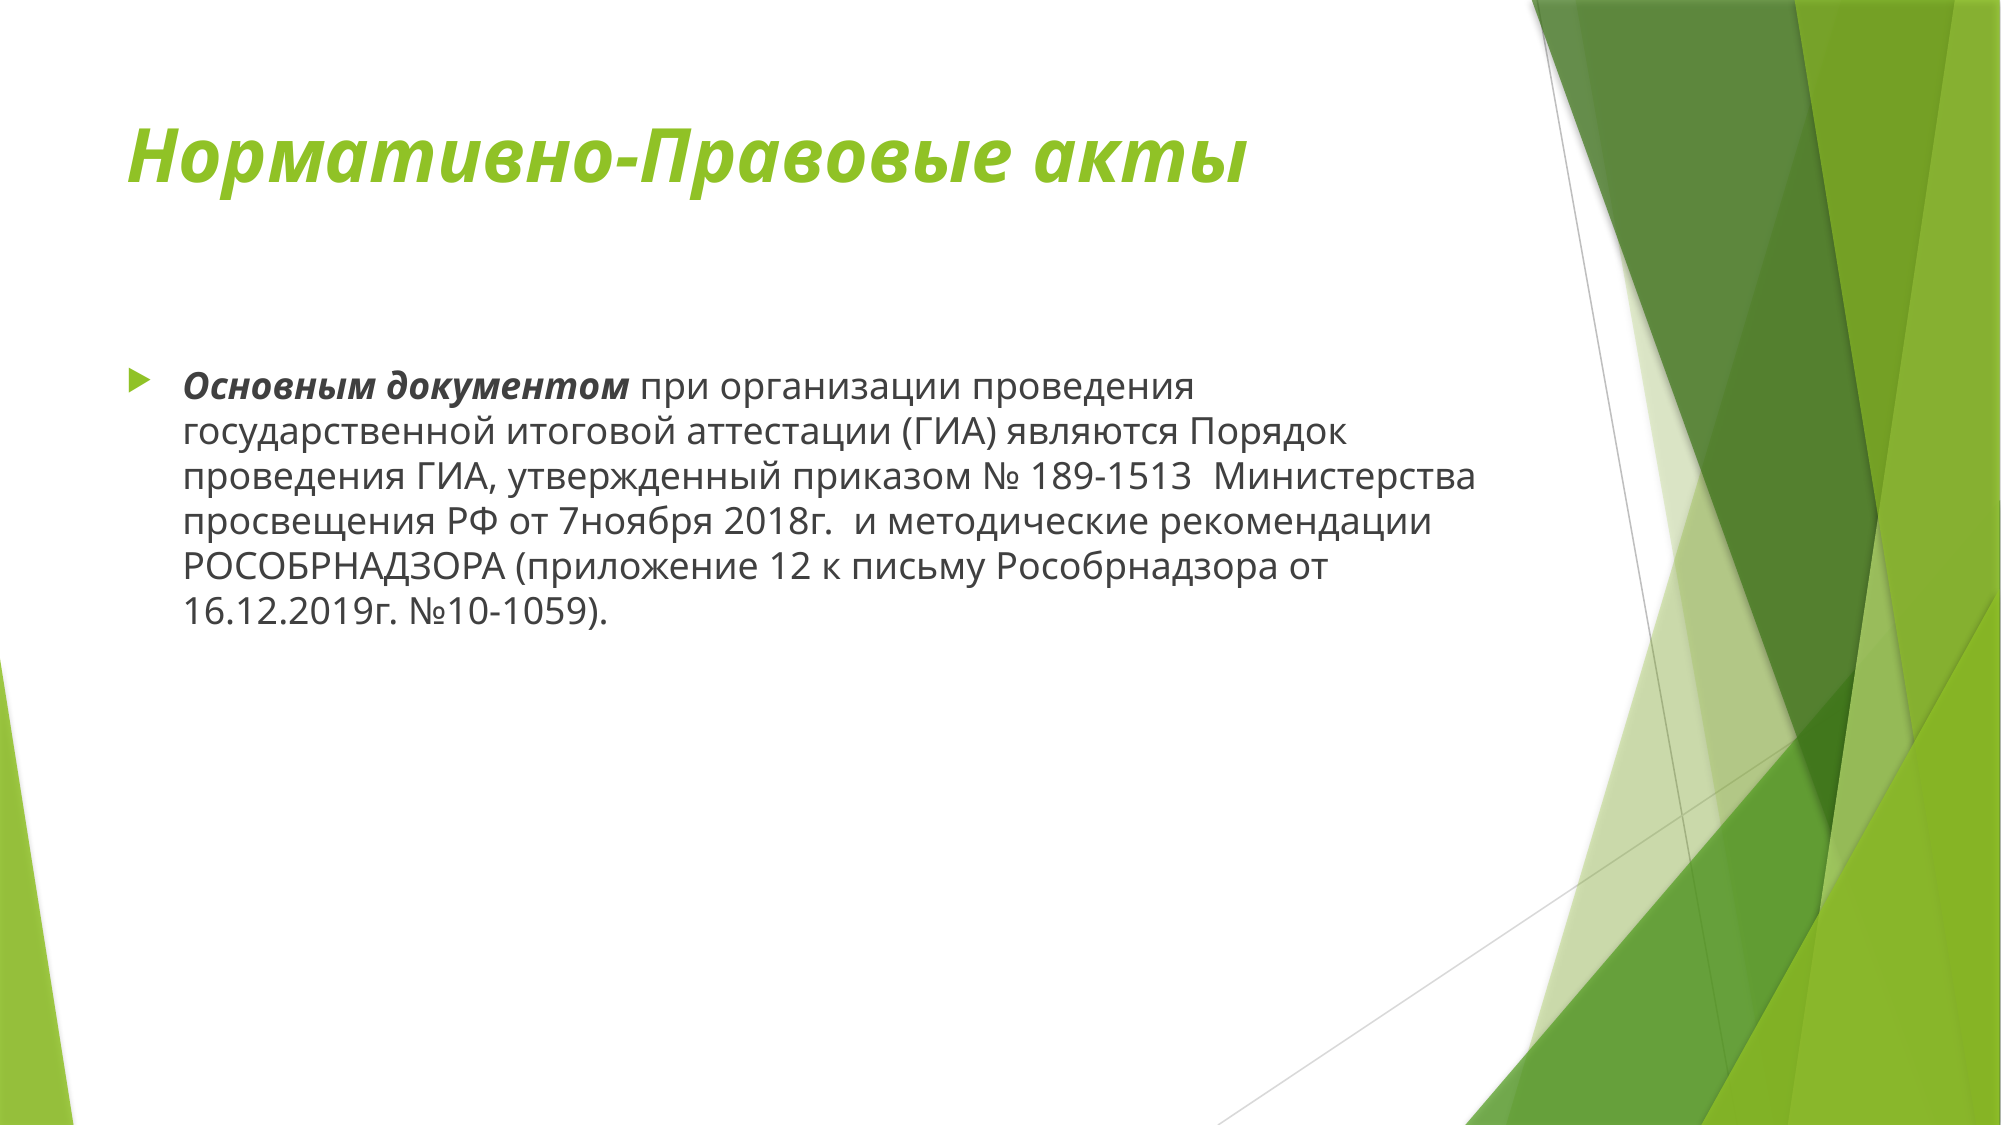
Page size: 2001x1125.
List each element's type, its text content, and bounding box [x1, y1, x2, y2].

title Нормативно-Правовые акты [111, 99, 1522, 317]
list Основным документом при организации проведения государственной итоговой аттестации (ГИА) являются Порядок проведения ГИА, утвержденный приказом № 189-1513 Министерства просвещения РФ от 7ноября 2018г. и методические рекомендации РОСОБРНАДЗОРА (приложение 12 к письму Рособрнадзора от 16.12.2019г. №10-1059). [111, 354, 1522, 992]
